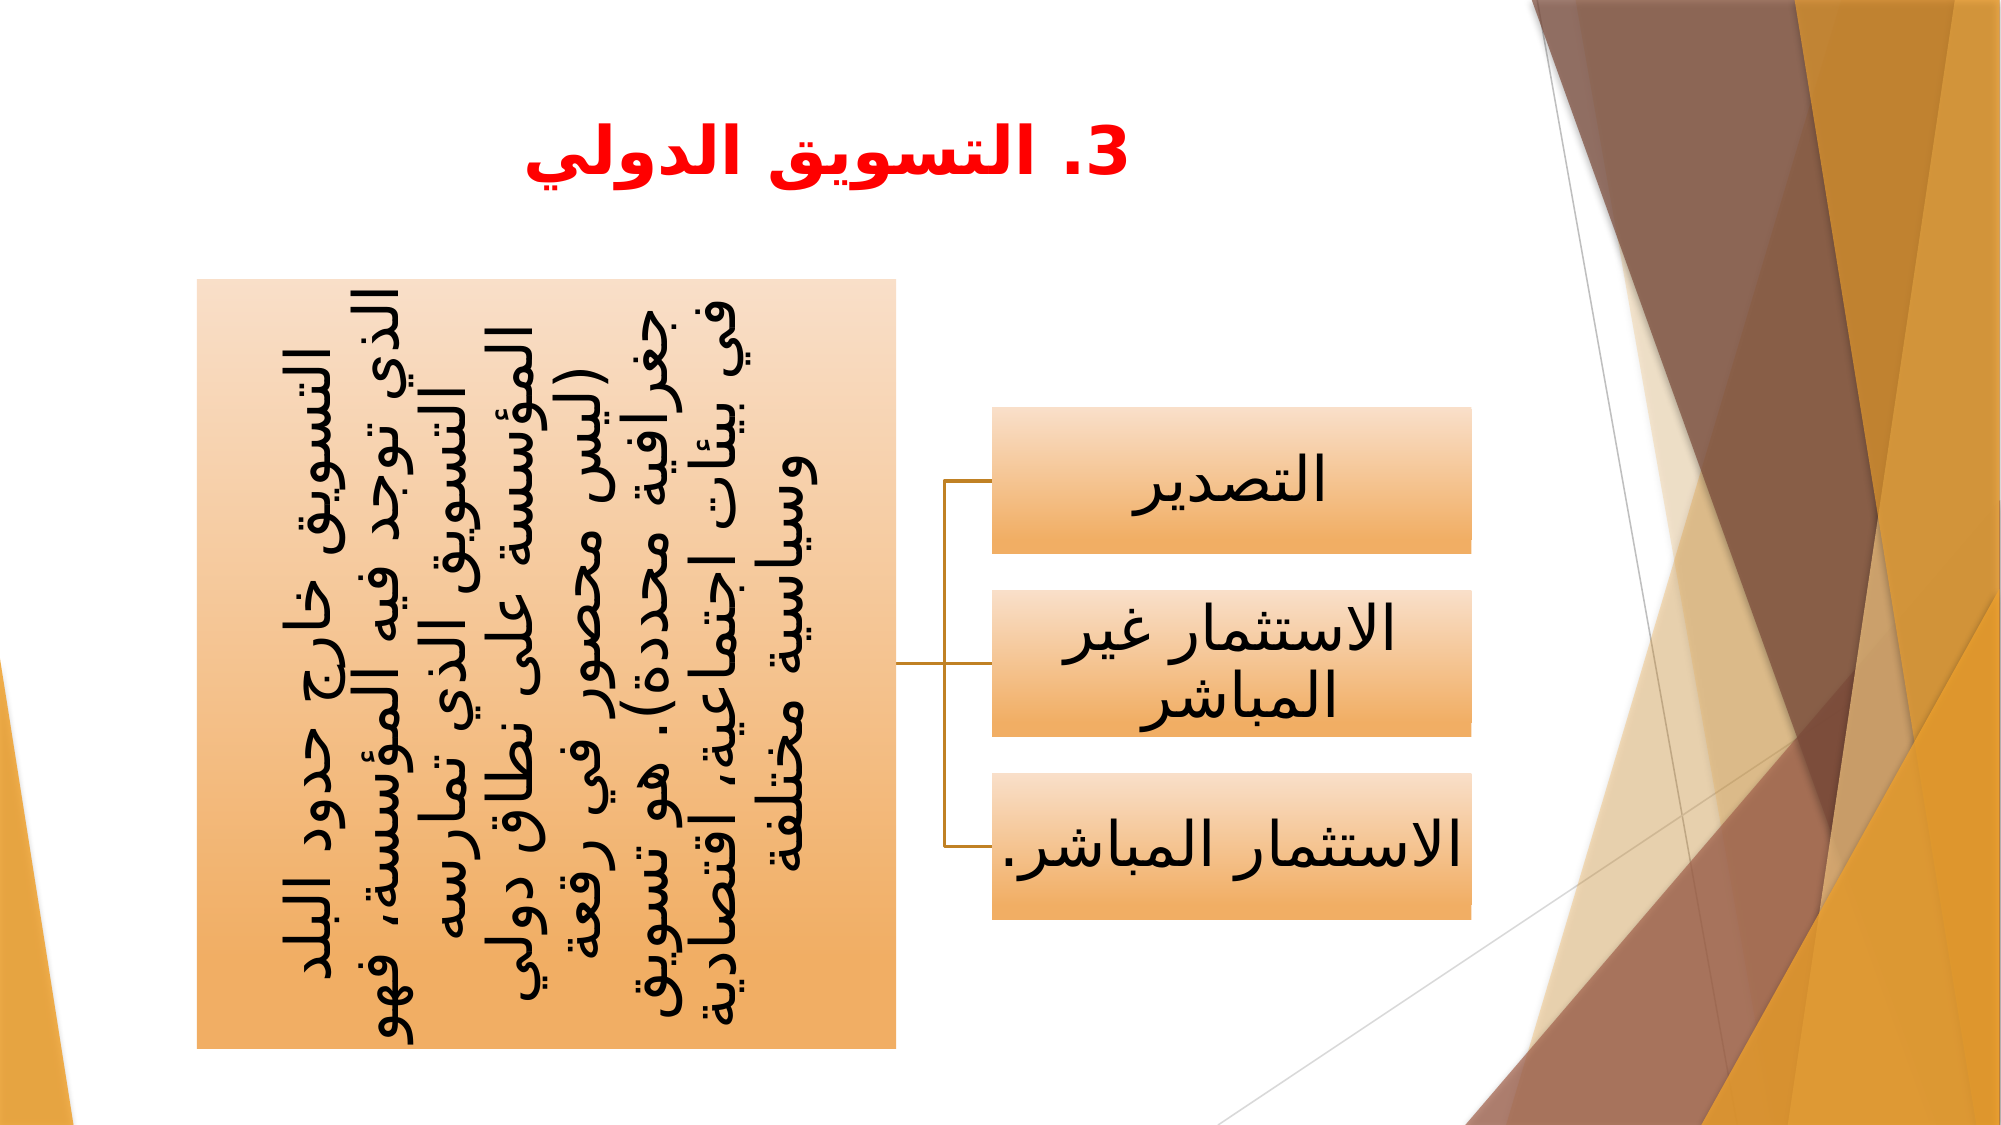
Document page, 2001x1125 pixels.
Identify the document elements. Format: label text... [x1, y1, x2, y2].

title 3. التسويق الدولي [111, 99, 1522, 228]
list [110, 278, 1558, 1049]
